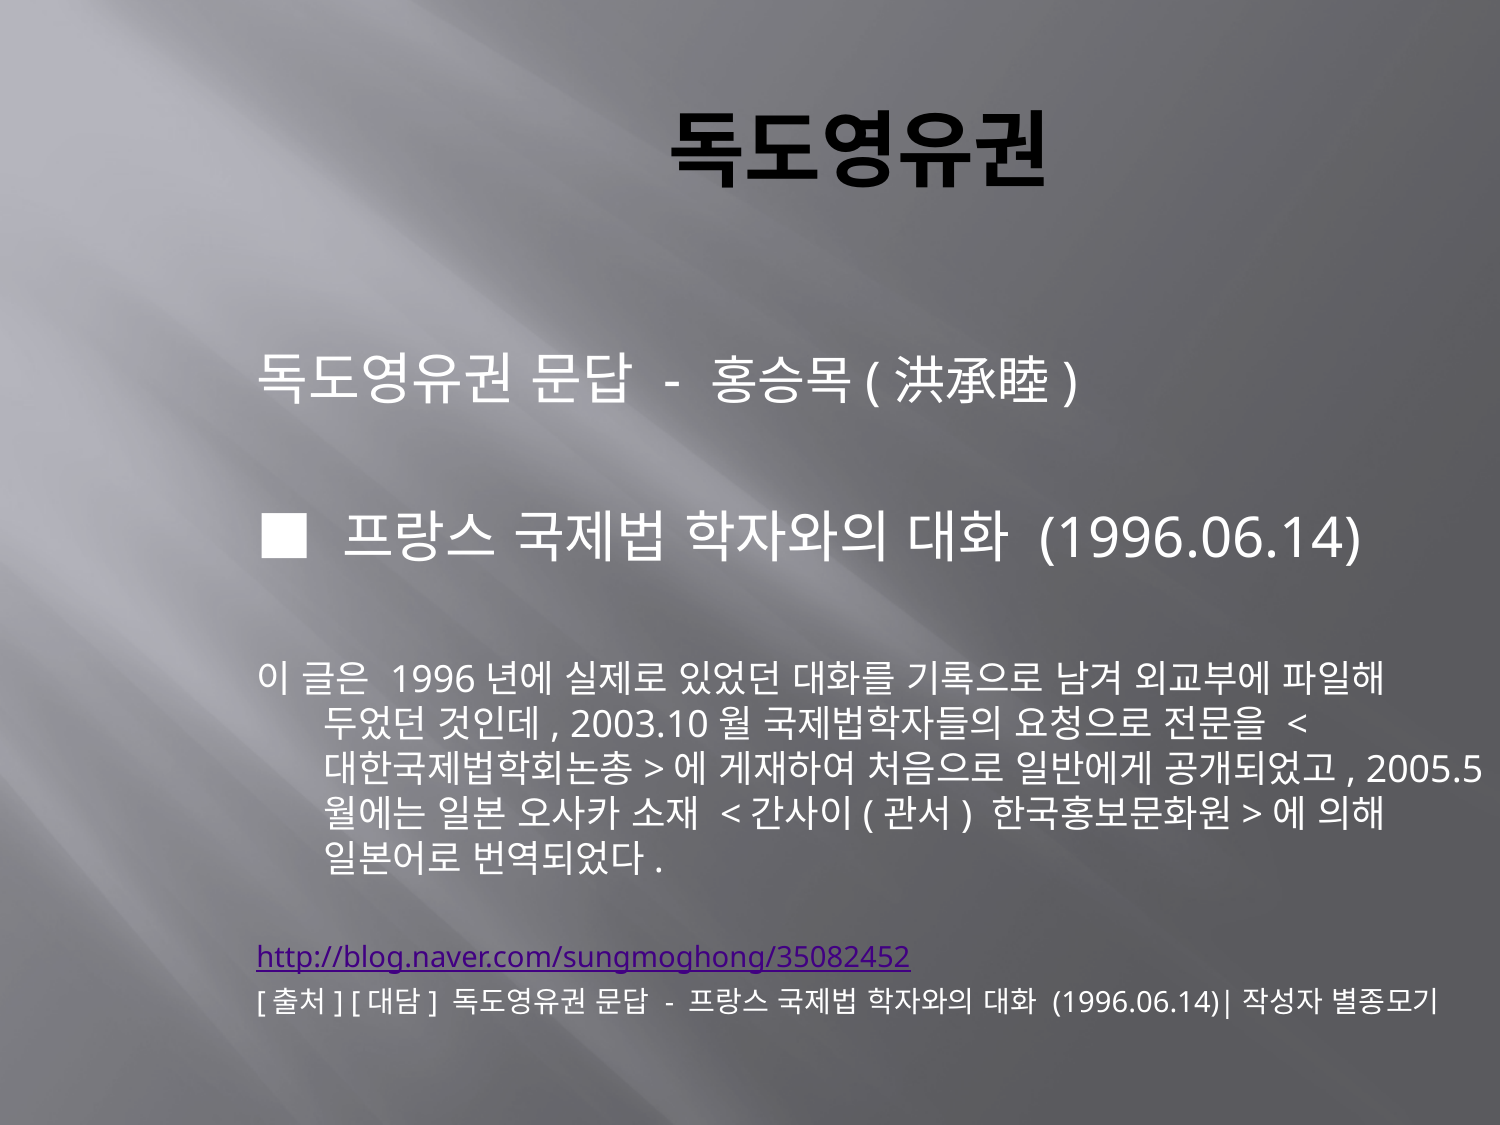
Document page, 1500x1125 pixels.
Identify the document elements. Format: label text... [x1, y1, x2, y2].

list 독도영유권 문답 - 홍승목(洪承睦) ■ 프랑스 국제법 학자와의 대화 (1996.06.14) 이 글은 1996년에 실제로 있었던 대화를 기록으로 남겨 외교부에 파일해 두었던 것인데, 2003.10월 국제법학자들의 요청으로 전문을 <대한국제법학회논총>에 게재하여 처음으로 일반에게 공개되었고, 2005.5월에는 일본 오사카 소재 <간사이(관서) 한국홍보문화원>에 의해 일본어로 번역되었다. http://blog.naver.com/sungmoghong/35082452 [출처] [대담] 독도영유권 문답 - 프랑스 국제법 학자와의 대화 (1996.06.14)|작성자 별종모기 [219, 335, 1500, 1045]
title 독도영유권 [219, 53, 1500, 242]
